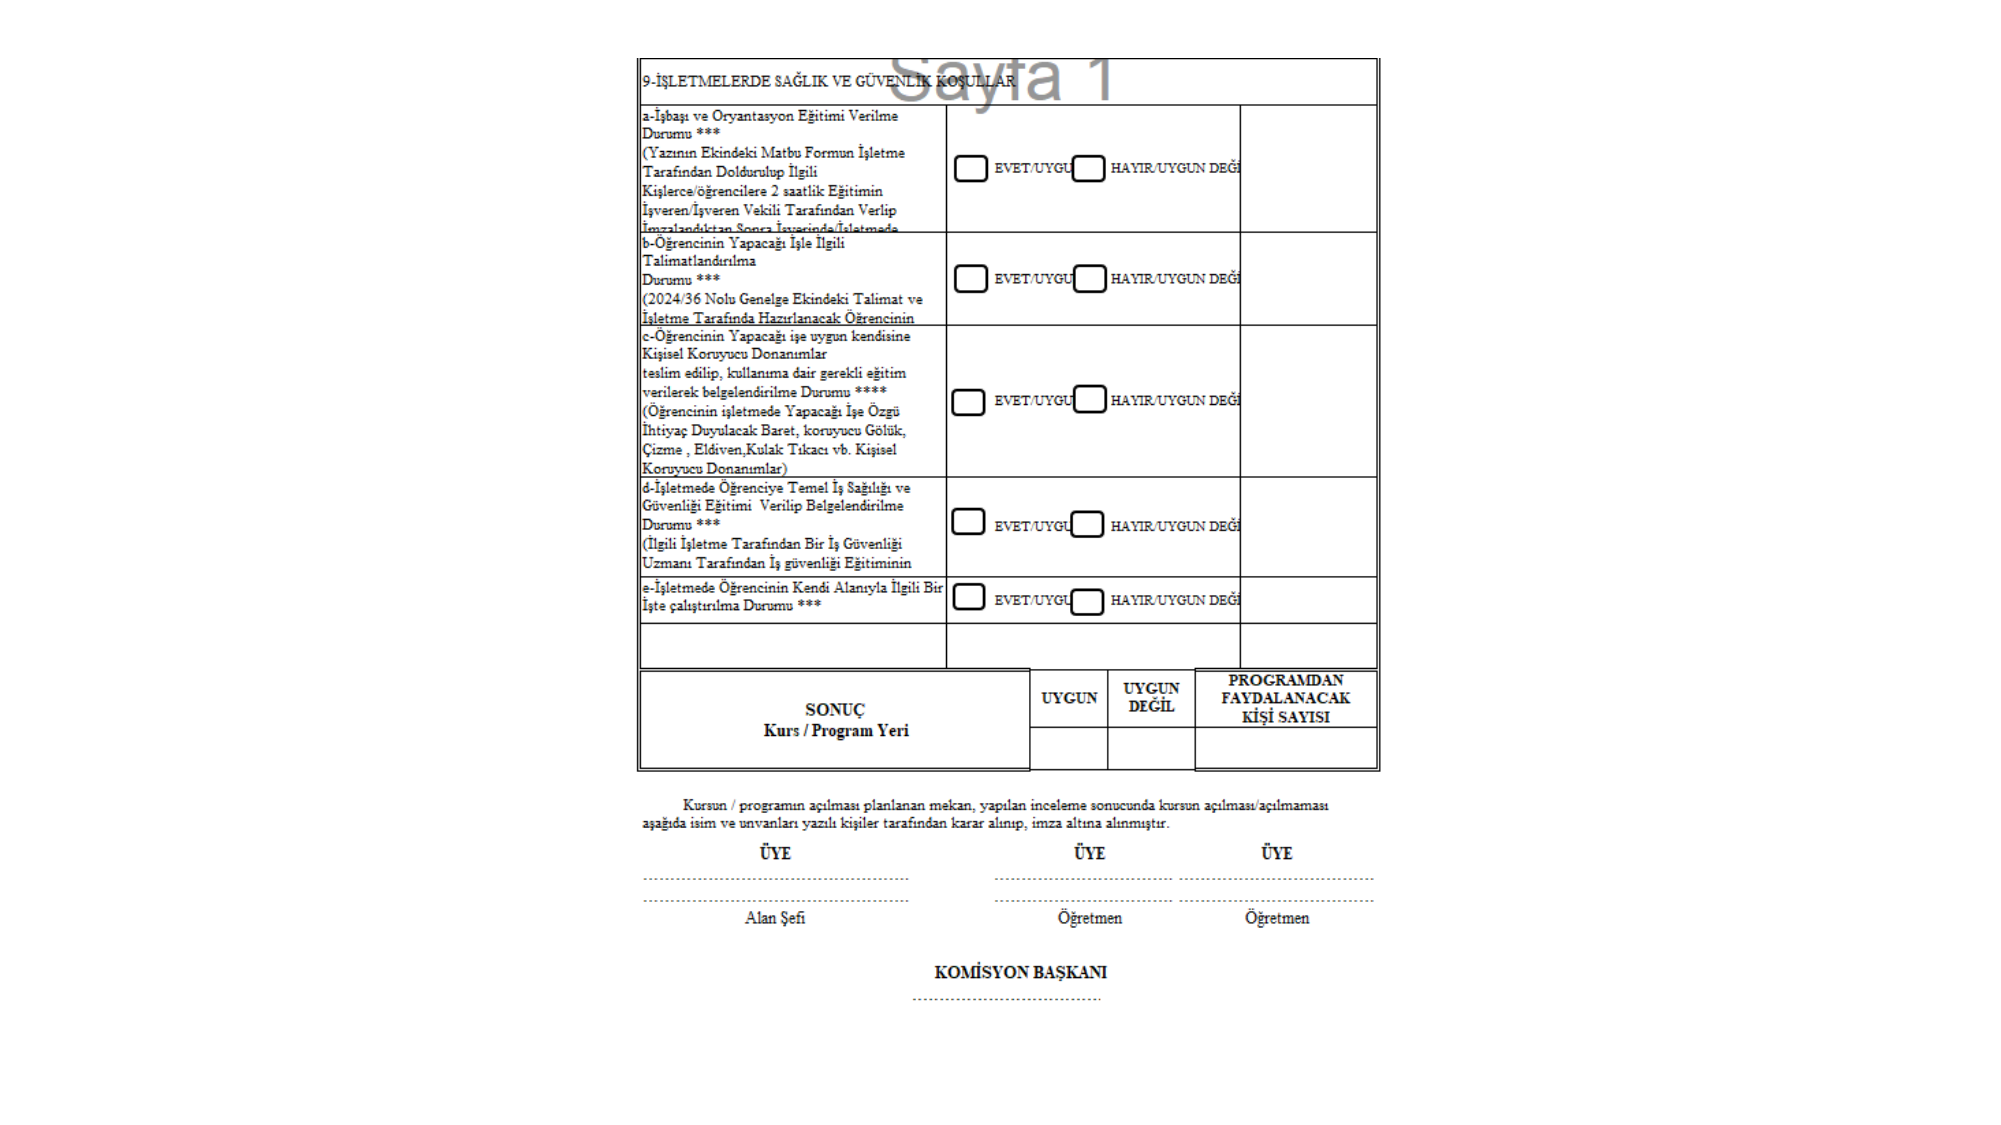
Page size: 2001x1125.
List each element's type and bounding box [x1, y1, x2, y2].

list [618, 58, 1382, 1014]
